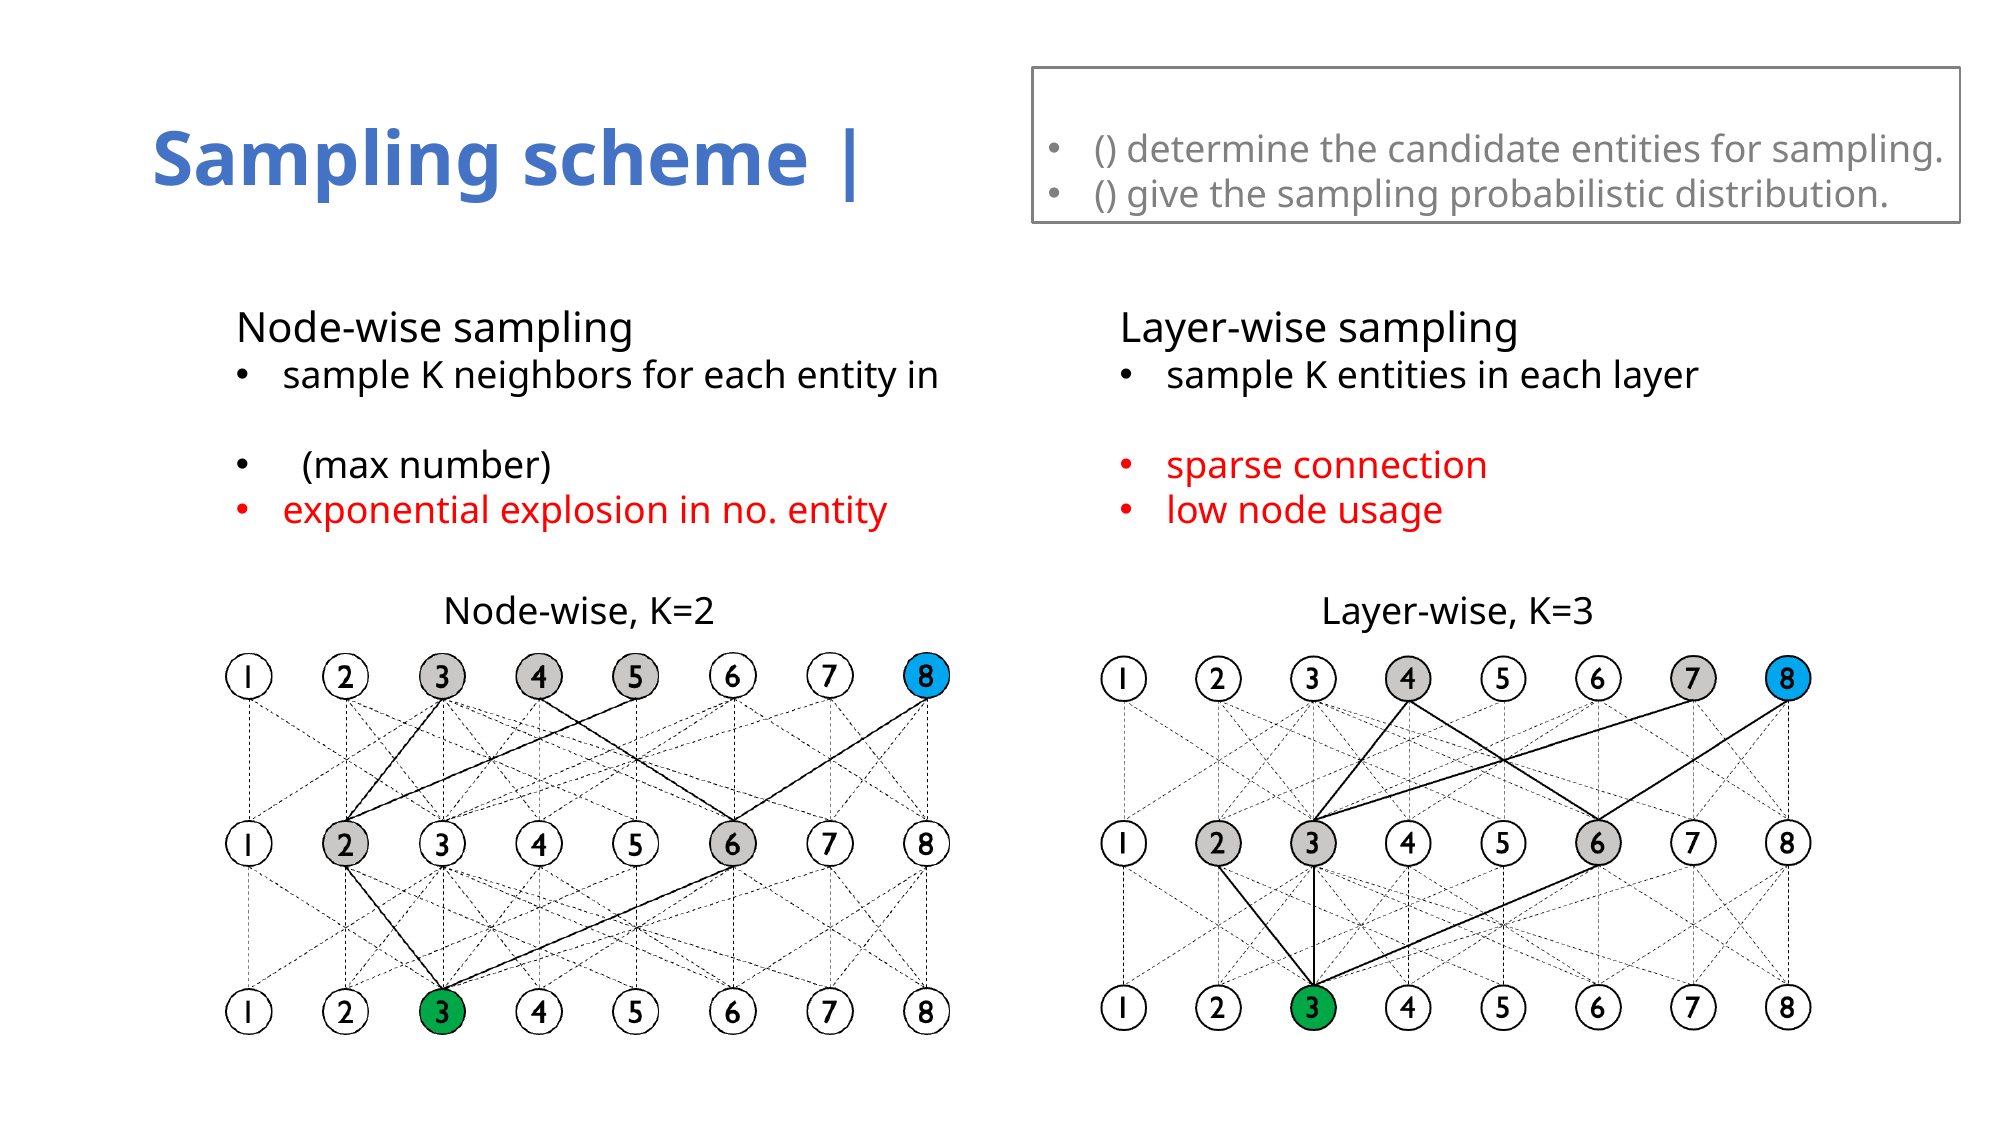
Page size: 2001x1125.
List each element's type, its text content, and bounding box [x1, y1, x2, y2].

picture [1092, 647, 1824, 1039]
text_box Layer-wise, K=3 [1306, 579, 1610, 640]
picture [213, 641, 961, 1046]
text_box Node-wise, K=2 [428, 579, 730, 640]
